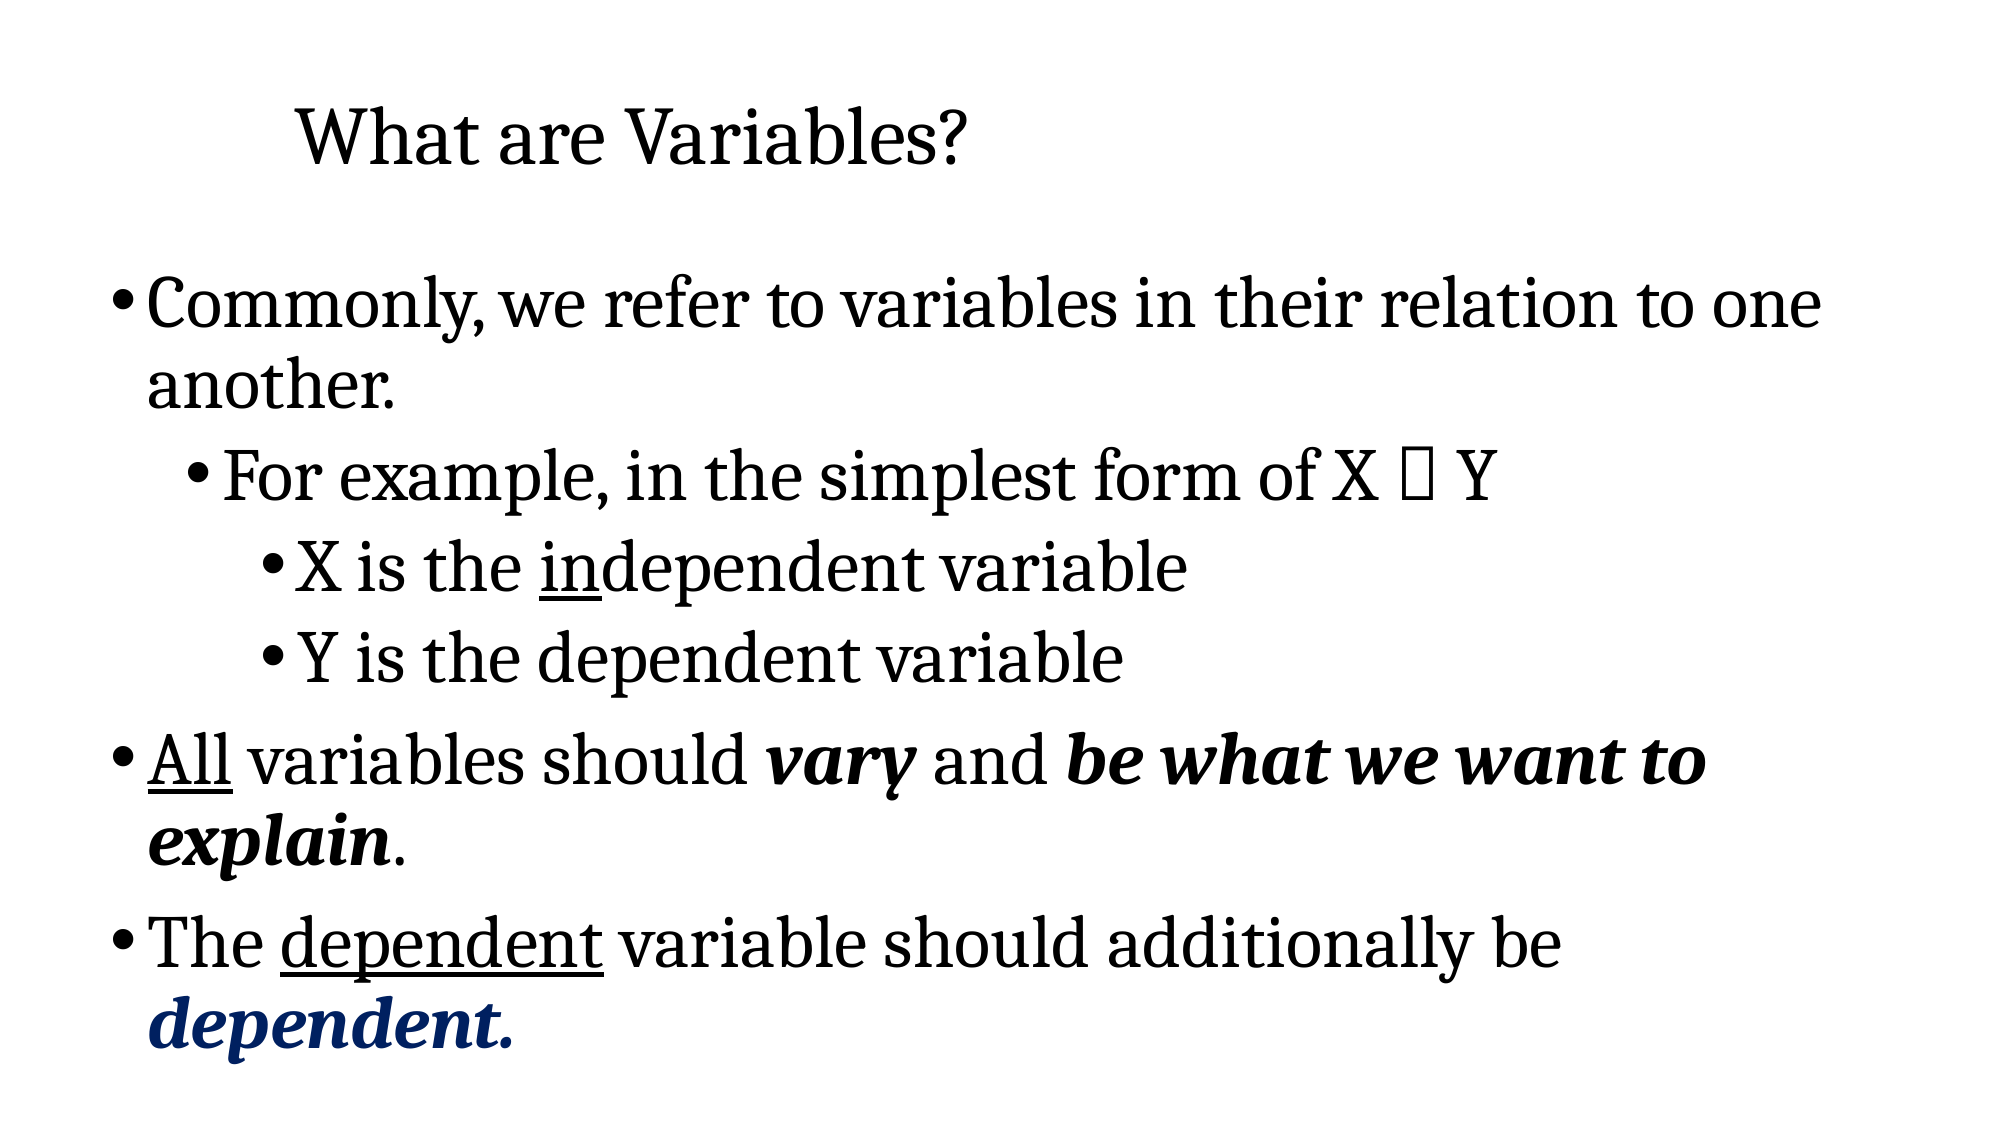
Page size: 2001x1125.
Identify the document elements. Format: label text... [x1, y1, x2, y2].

title What are Variables? [279, 19, 1709, 256]
list Commonly, we refer to variables in their relation to one another. For example, in the simplest form of X  Y X is the independent variable Y is the dependent variable All variables should vary and be what we want to explain. The dependent variable should additionally be dependent. [95, 255, 1934, 1081]
